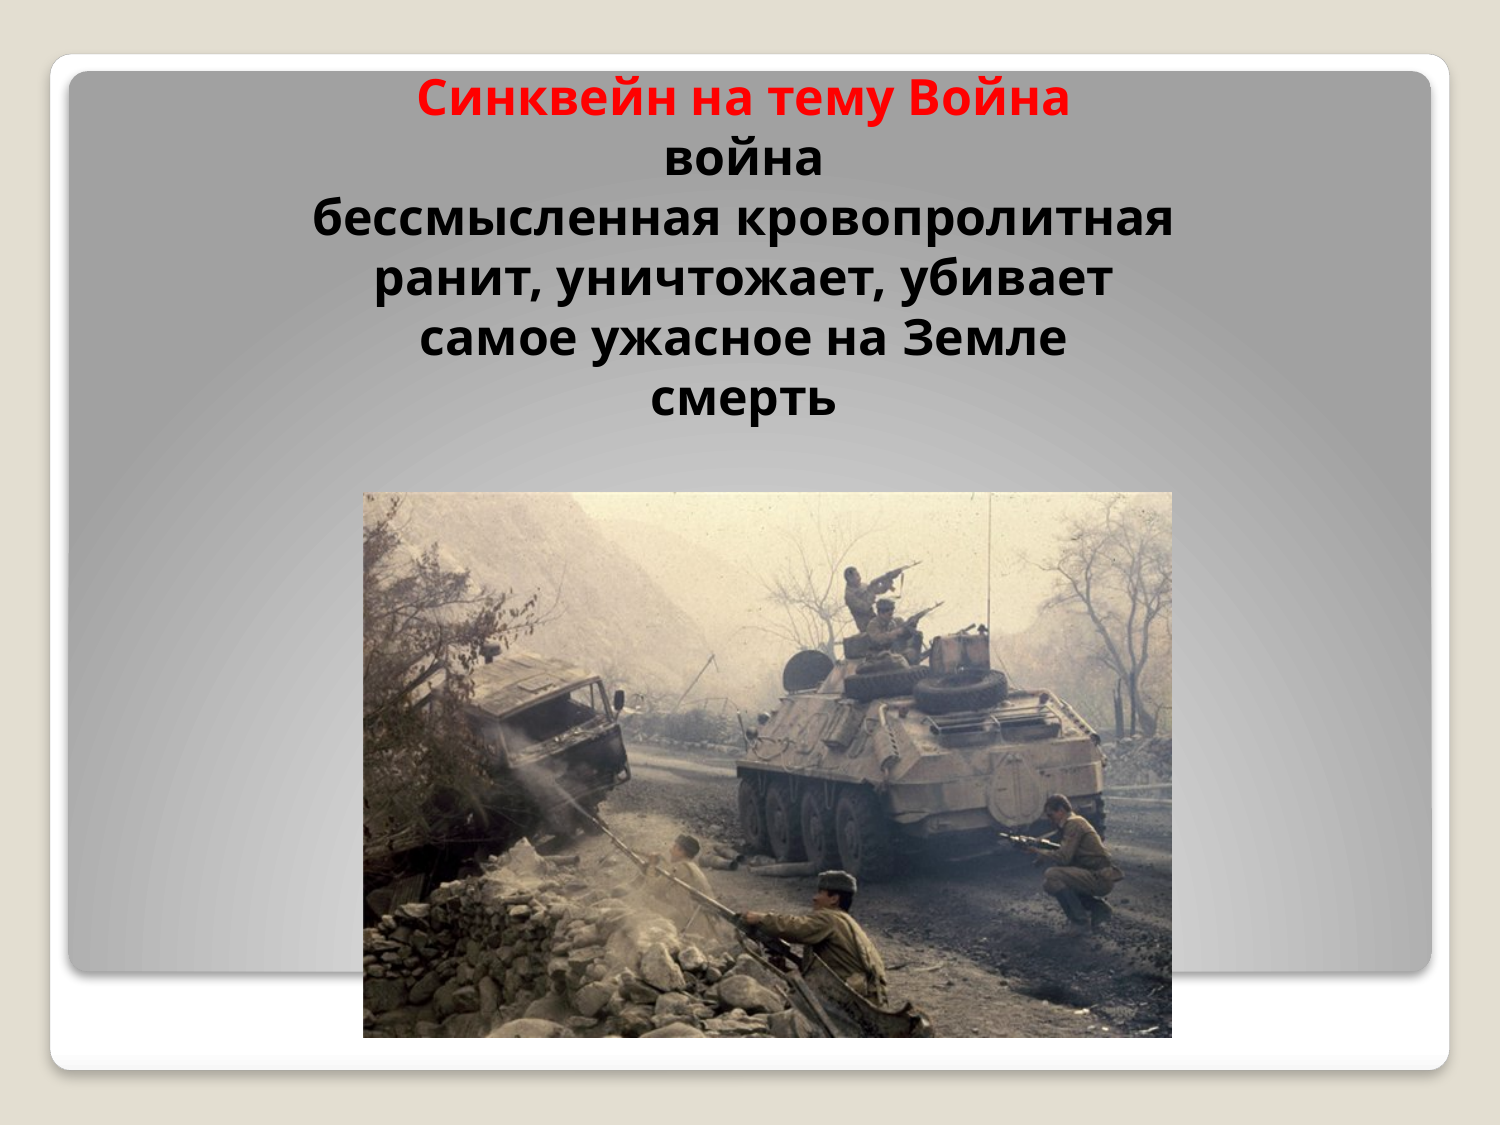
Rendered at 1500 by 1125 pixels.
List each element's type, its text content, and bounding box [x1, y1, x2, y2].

text_box Синквейн на тему Война война бессмысленная кровопролитная ранит, уничтожает, убивает самое ужасное на Земле смерть [257, 58, 1231, 434]
picture [362, 491, 1173, 1039]
